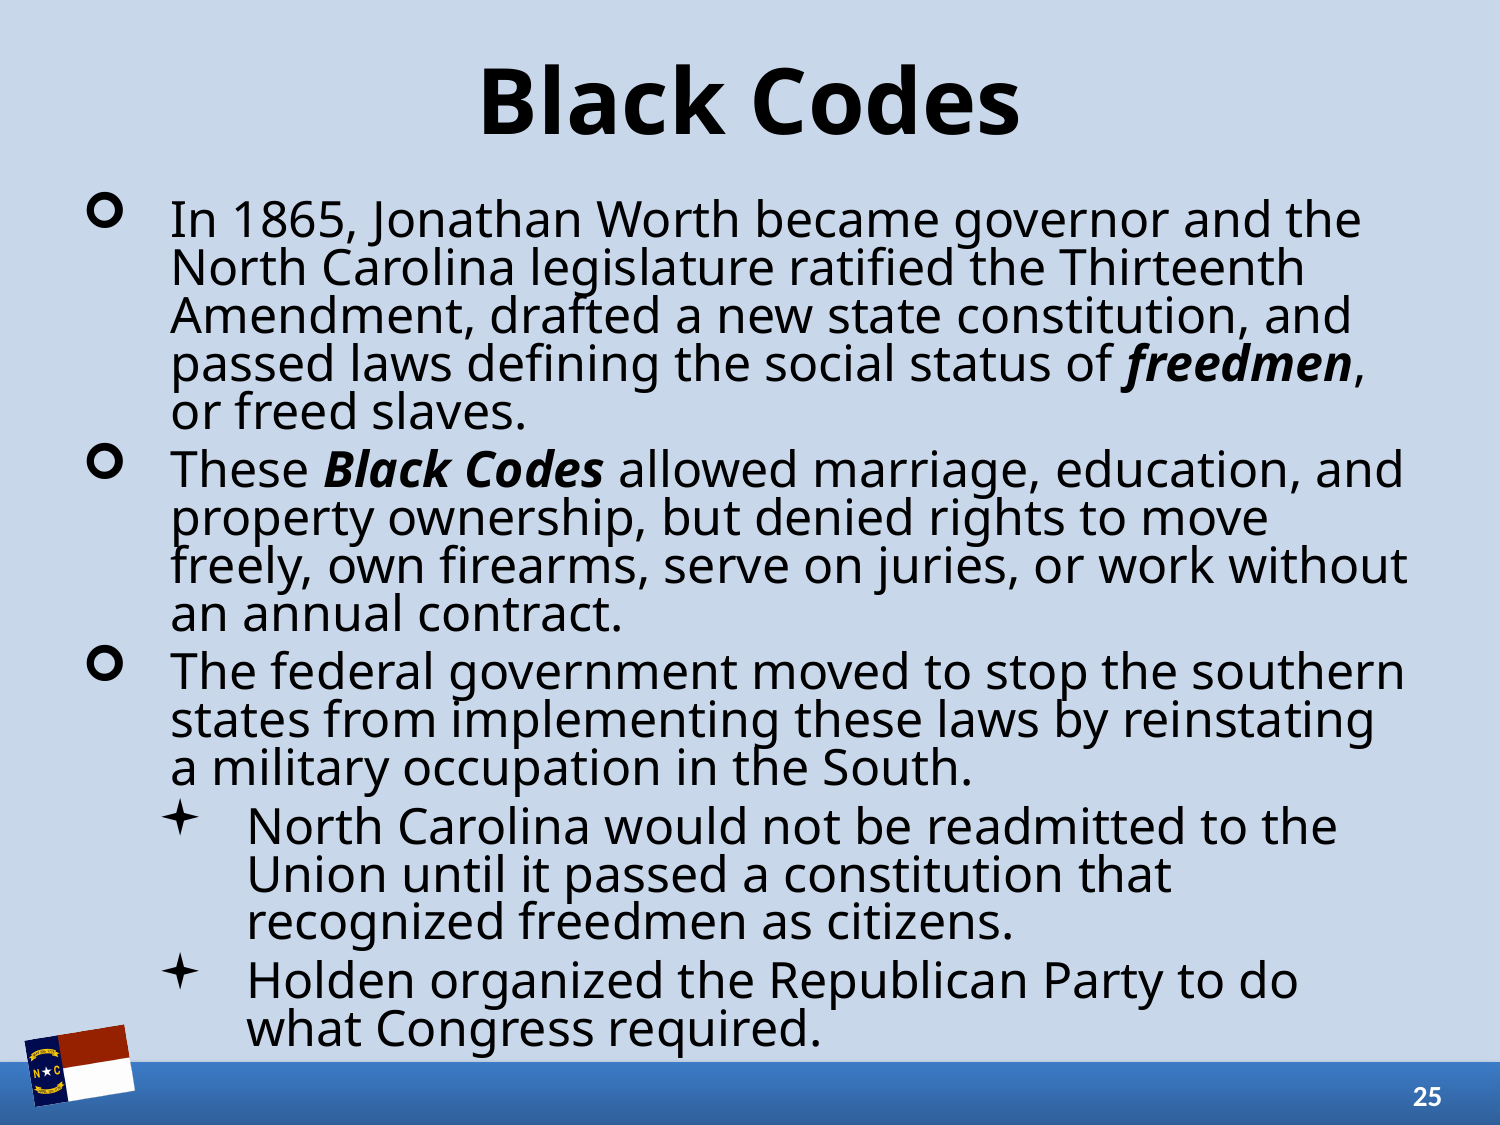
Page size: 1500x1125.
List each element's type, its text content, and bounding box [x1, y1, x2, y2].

picture [25, 1033, 135, 1107]
list In 1865, Jonathan Worth became governor and the North Carolina legislature ratified the Thirteenth Amendment, drafted a new state constitution, and passed laws defining the social status of freedmen, or freed slaves. These Black Codes allowed marriage, education, and property ownership, but denied rights to move freely, own firearms, serve on juries, or work without an annual contract. The federal government moved to stop the southern states from implementing these laws by reinstating a military occupation in the South. North Carolina would not be readmitted to the Union until it passed a constitution that recognized freedmen as citizens. Holden organized the Republican Party to do what Congress required. [74, 191, 1426, 1072]
title Black Codes [74, 3, 1426, 191]
slide_number 25 [1398, 1070, 1451, 1120]
